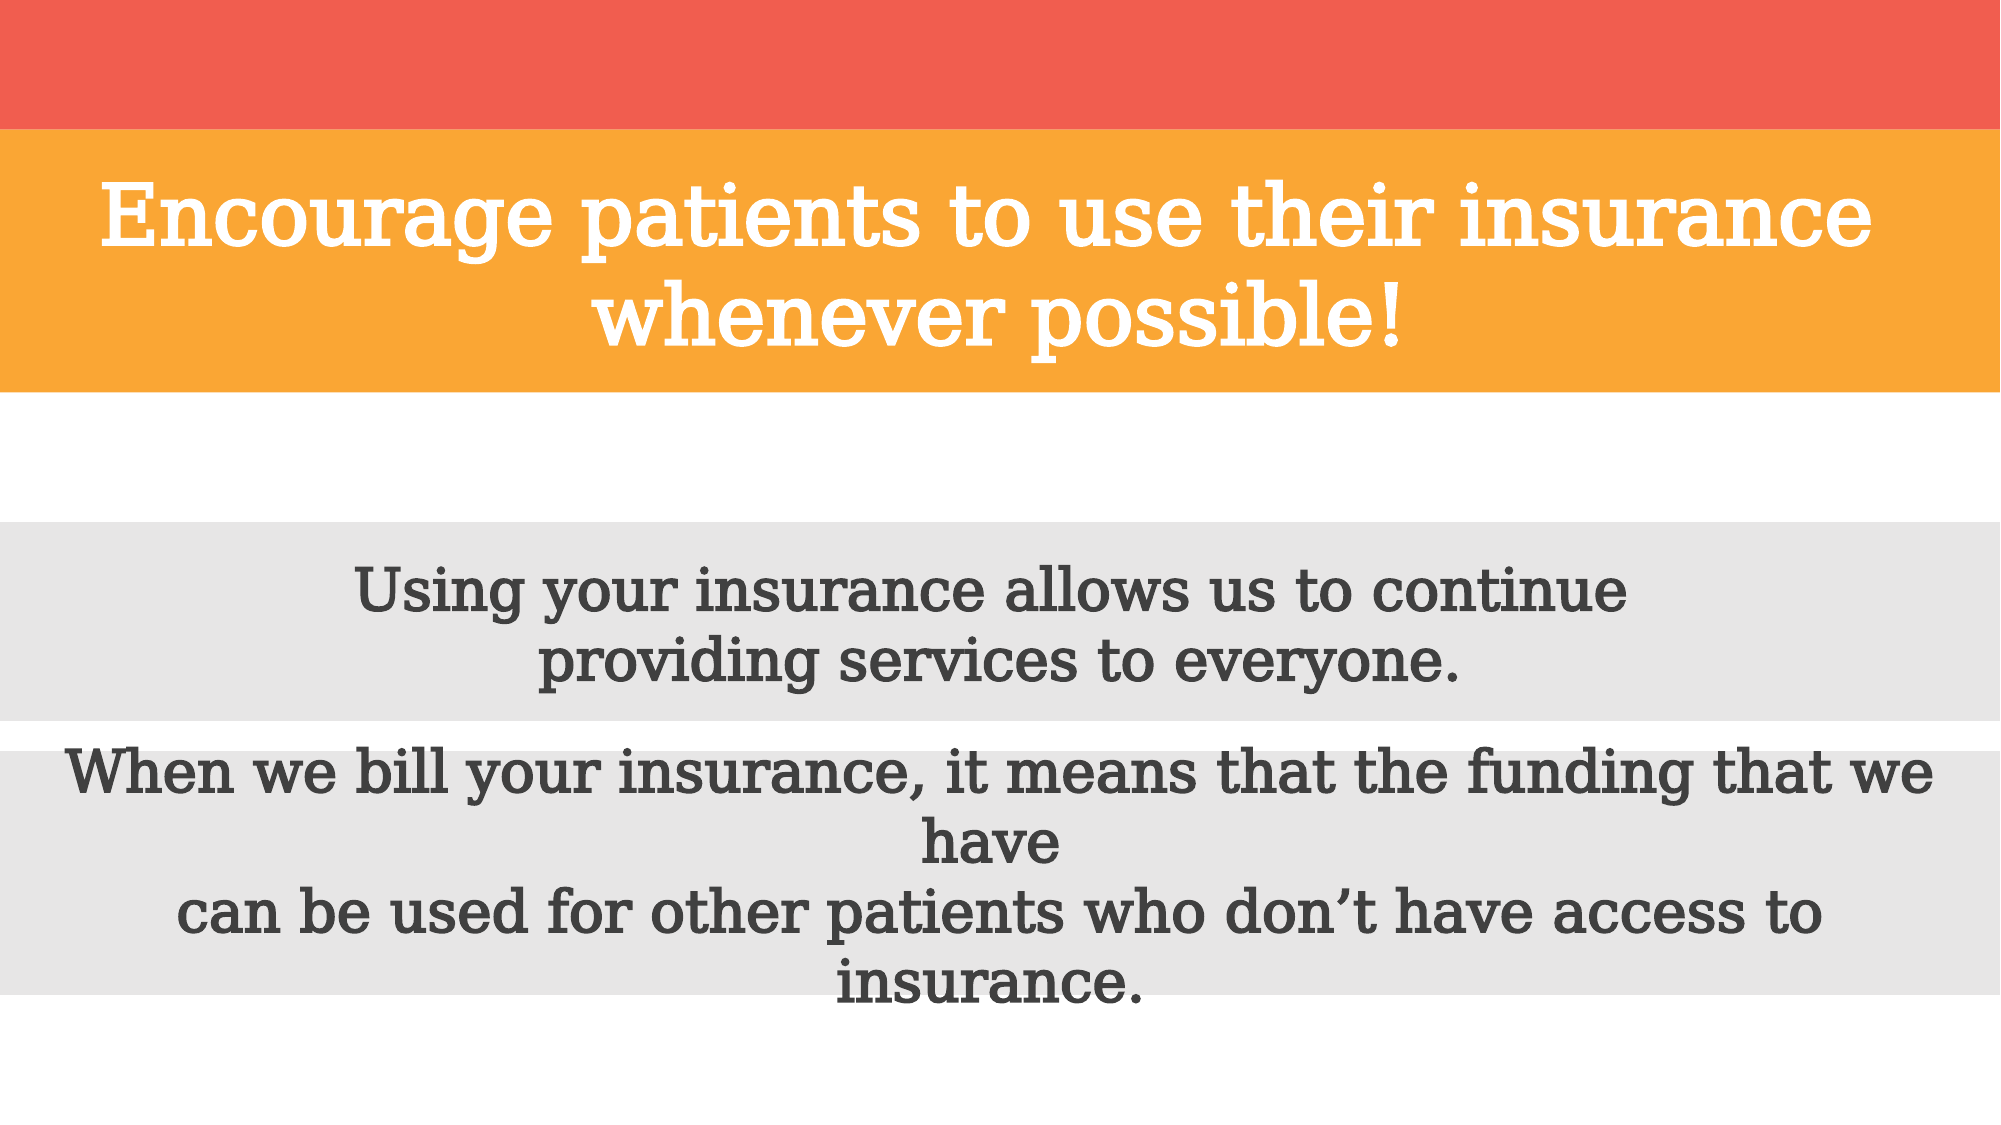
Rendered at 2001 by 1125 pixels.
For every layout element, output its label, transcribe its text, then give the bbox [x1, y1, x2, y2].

text_box [0, 0, 2000, 129]
text_box Encourage patients to use their insurance whenever possible! [0, 129, 2000, 393]
text_box Using your insurance allows us to continue providing services to everyone. [0, 521, 2000, 723]
text_box When we bill your insurance, it means that the funding that we have can be used for other patients who don’t have access to insurance. [0, 750, 2000, 996]
